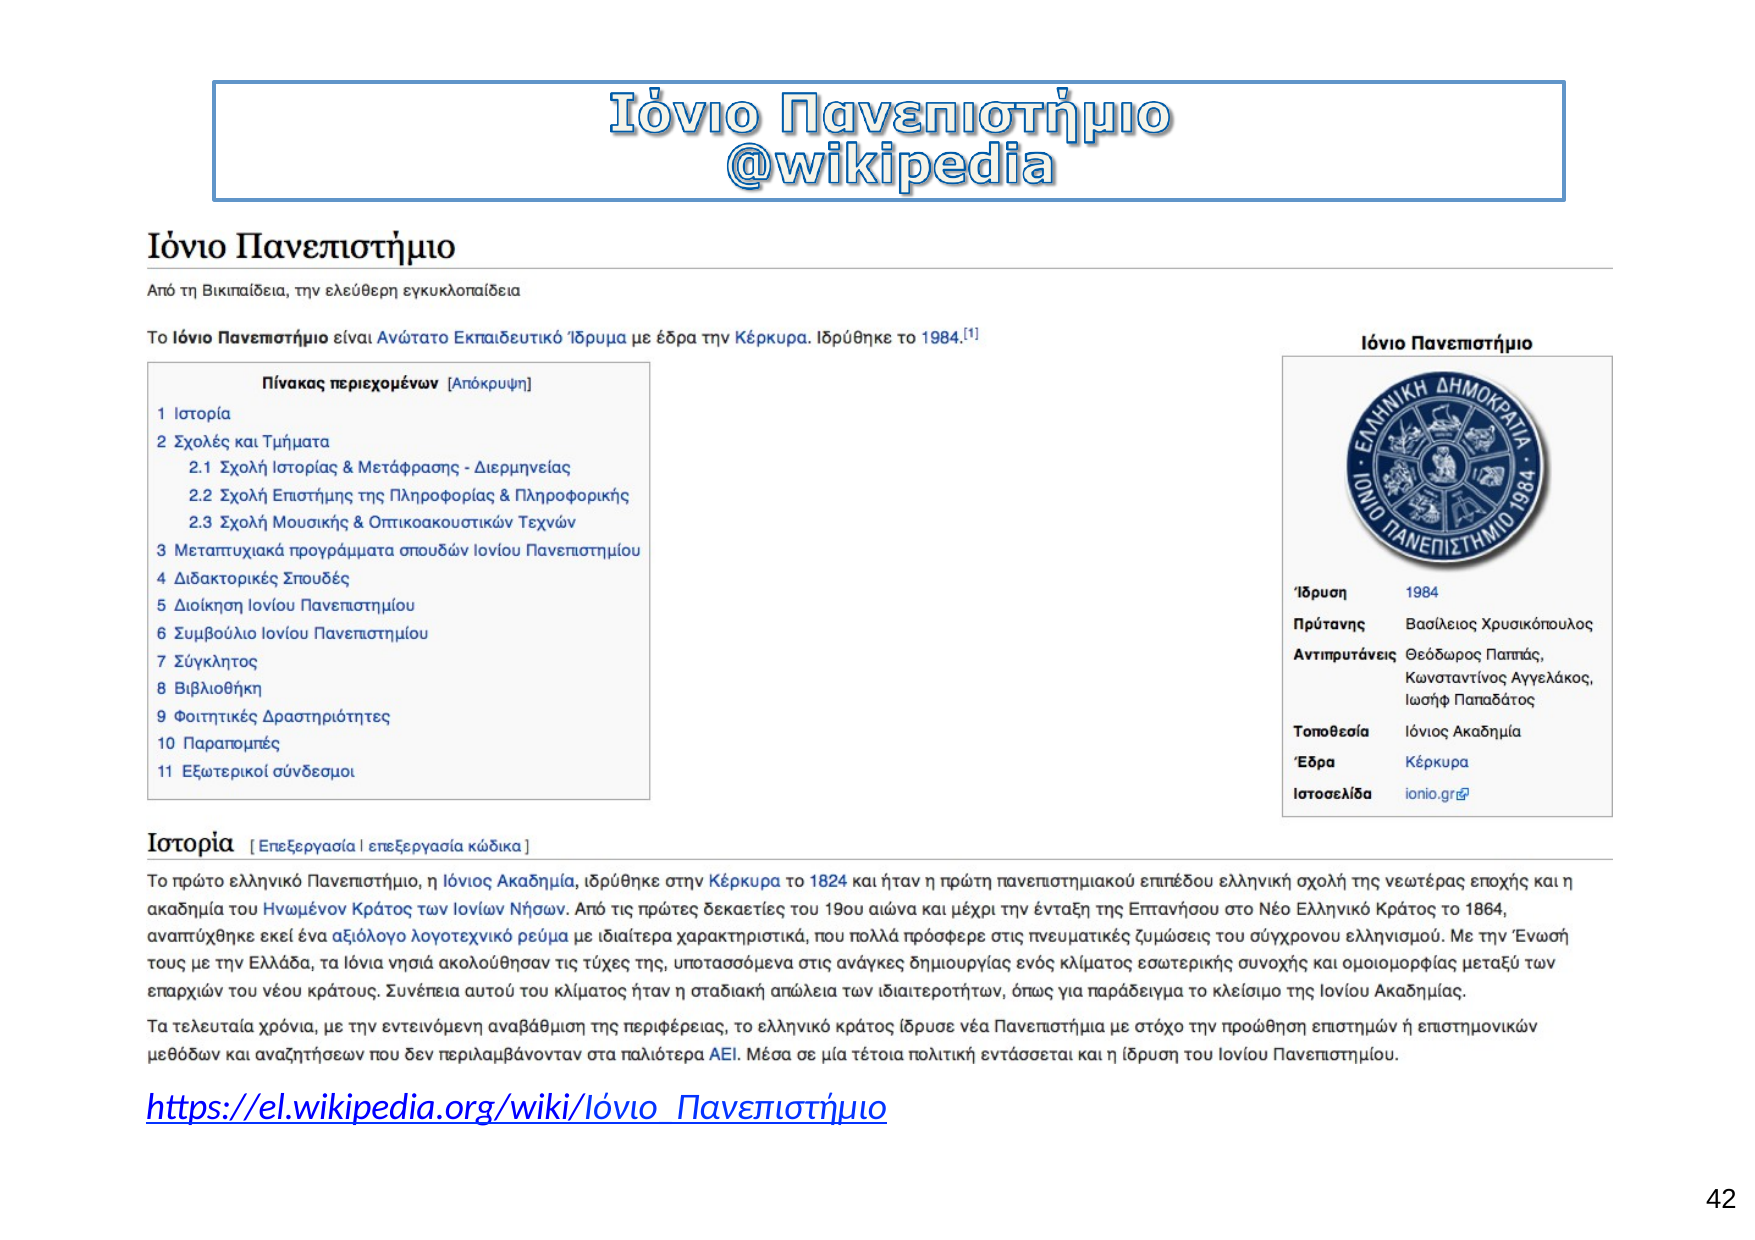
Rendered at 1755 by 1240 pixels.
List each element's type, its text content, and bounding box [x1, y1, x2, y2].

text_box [211, 72, 1567, 205]
text_box https://el.wikipedia.org/wiki/Ιόνιο_Πανεπιστήμιο [143, 1079, 904, 1127]
picture [146, 230, 1613, 1065]
text_box 42 [1682, 1173, 1752, 1240]
